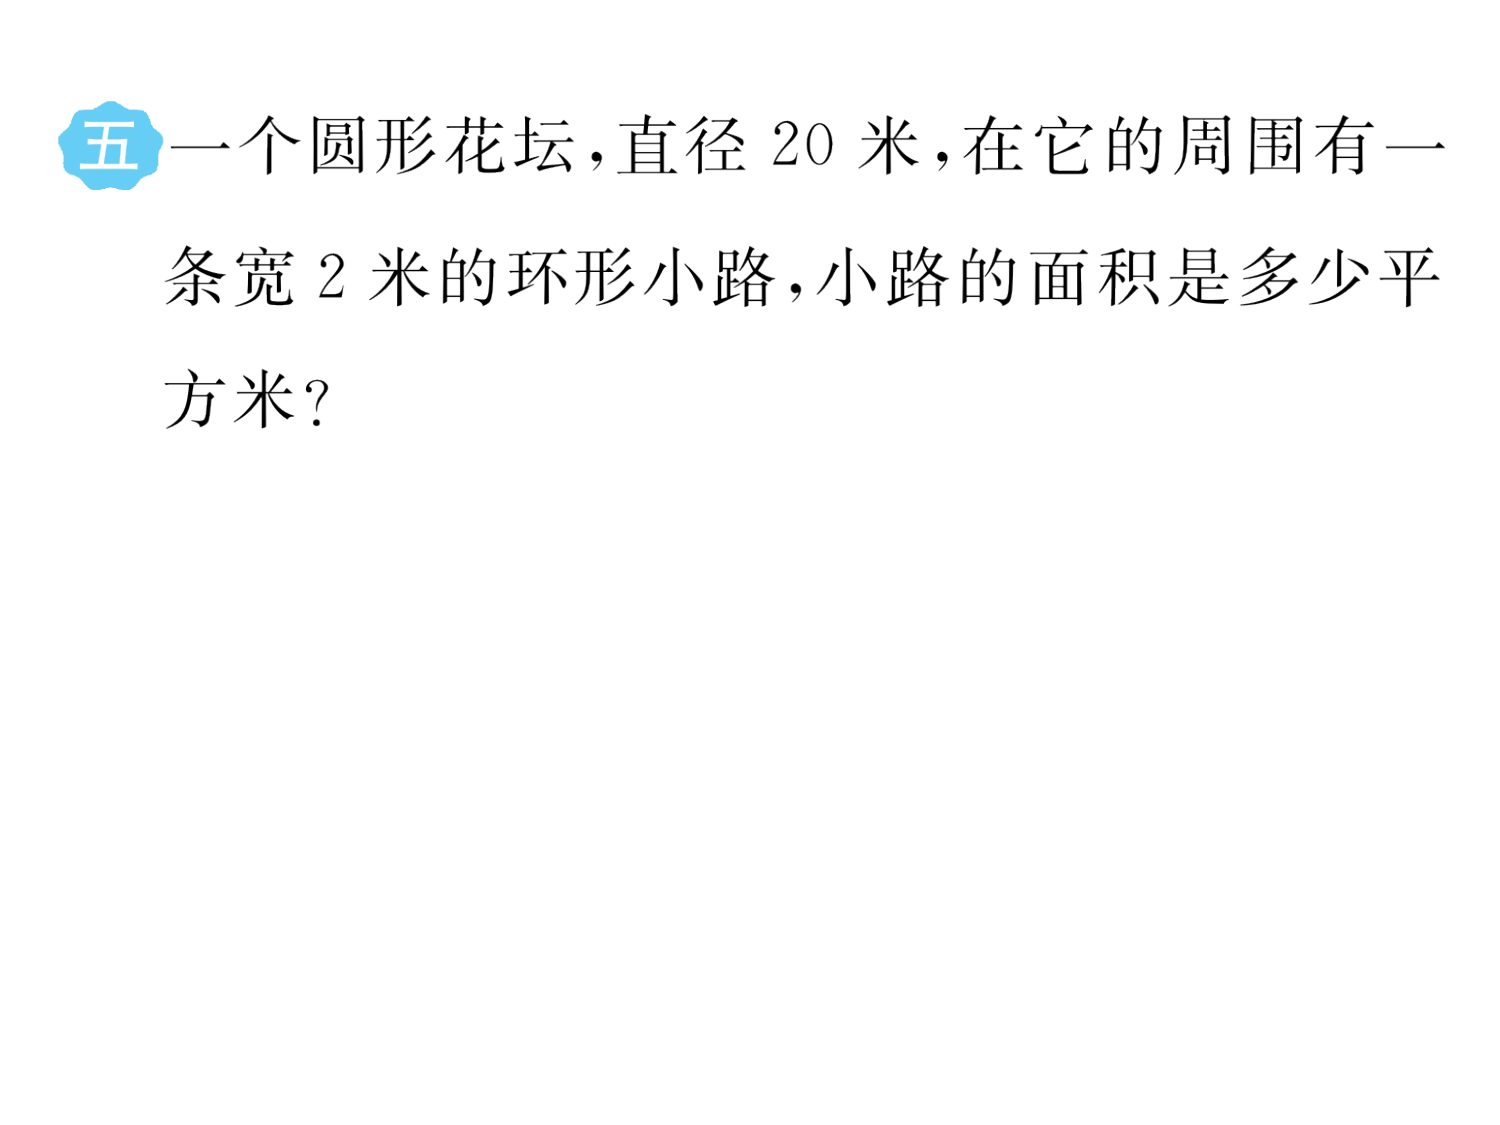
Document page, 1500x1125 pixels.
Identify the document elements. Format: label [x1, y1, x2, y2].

picture [52, 66, 1500, 824]
